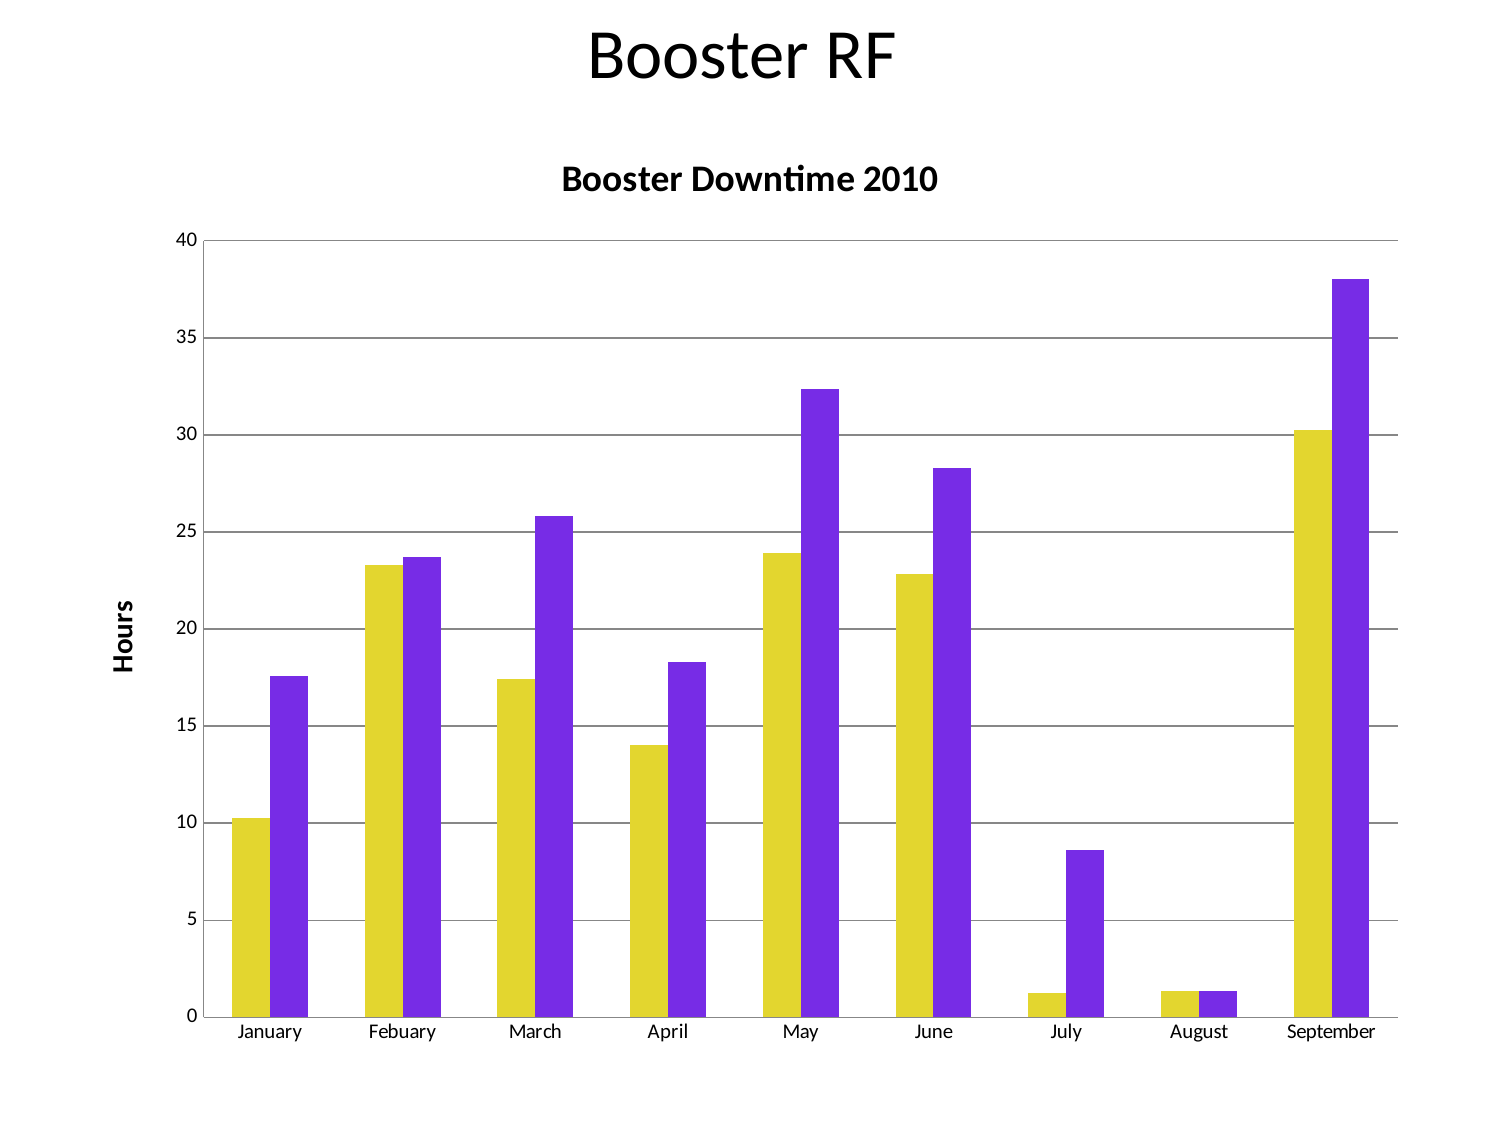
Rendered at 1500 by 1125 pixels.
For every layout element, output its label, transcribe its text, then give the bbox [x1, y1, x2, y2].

title Booster RF [75, 0, 1425, 100]
chart [74, 124, 1426, 1063]
